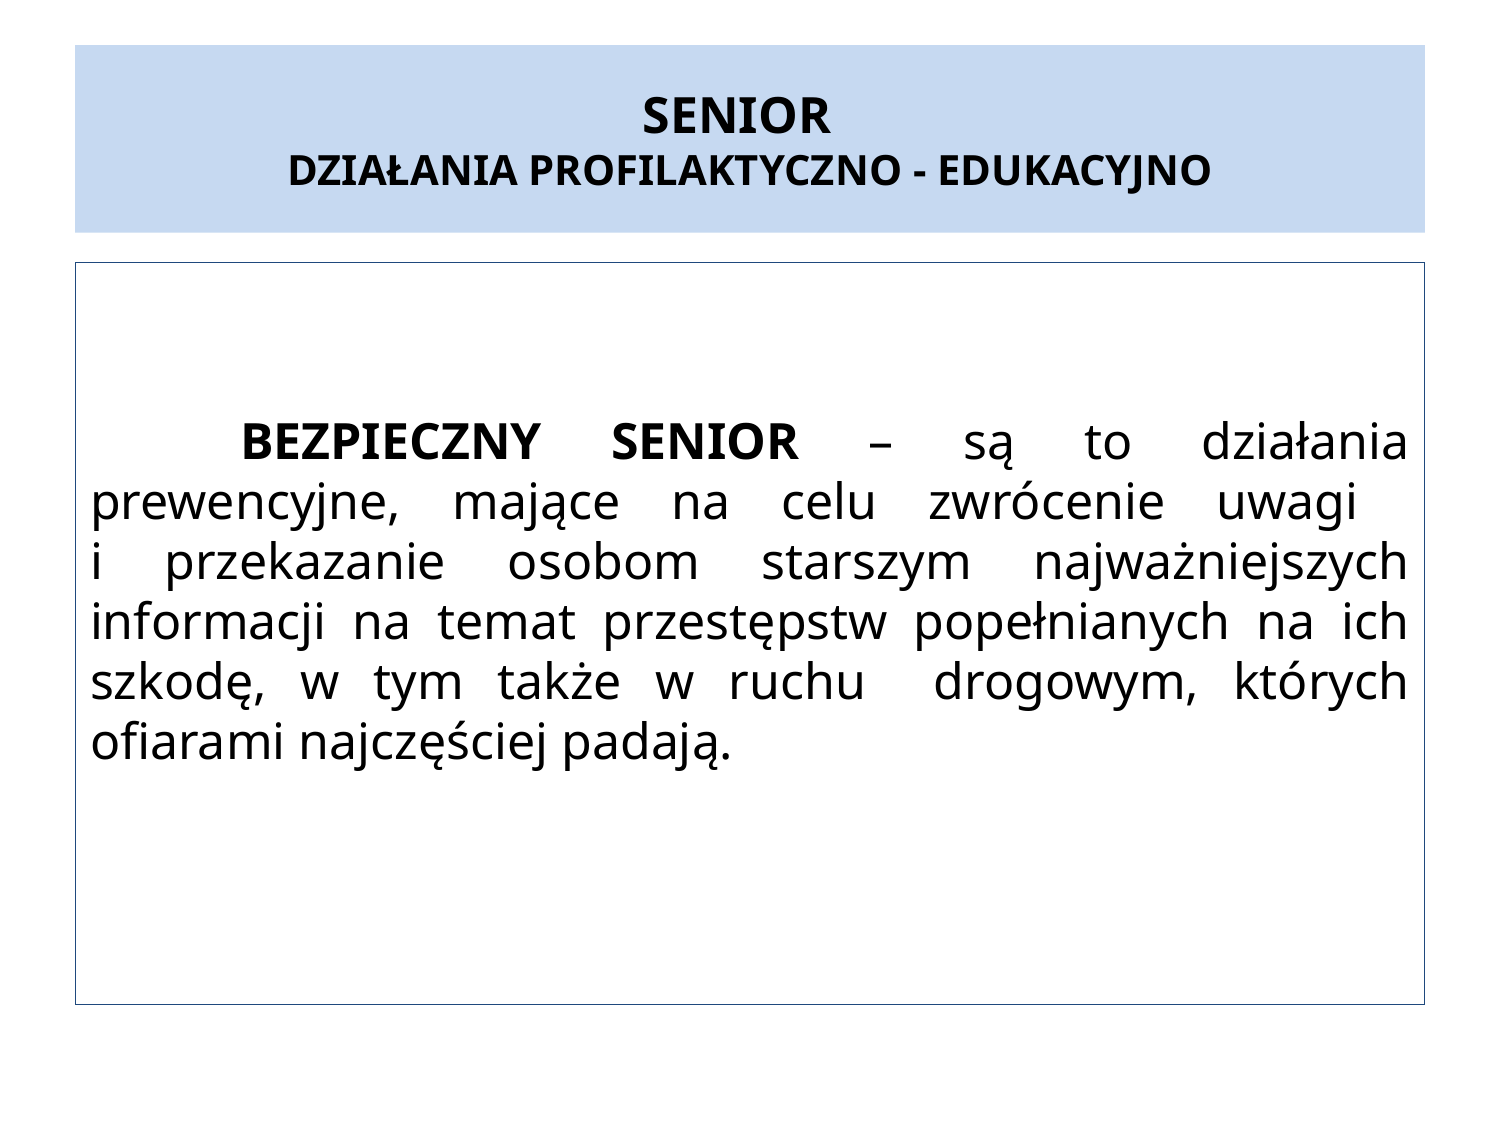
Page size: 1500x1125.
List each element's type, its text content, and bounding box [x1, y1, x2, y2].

title SENIOR DZIAŁANIA PROFILAKTYCZNO - EDUKACYJNO [75, 45, 1425, 233]
list BEZPIECZNY SENIOR – są to działania prewencyjne, mające na celu zwrócenie uwagi i przekazanie osobom starszym najważniejszych informacji na temat przestępstw popełnianych na ich szkodę, w tym także w ruchu drogowym, których ofiarami najczęściej padają. [75, 262, 1425, 1005]
